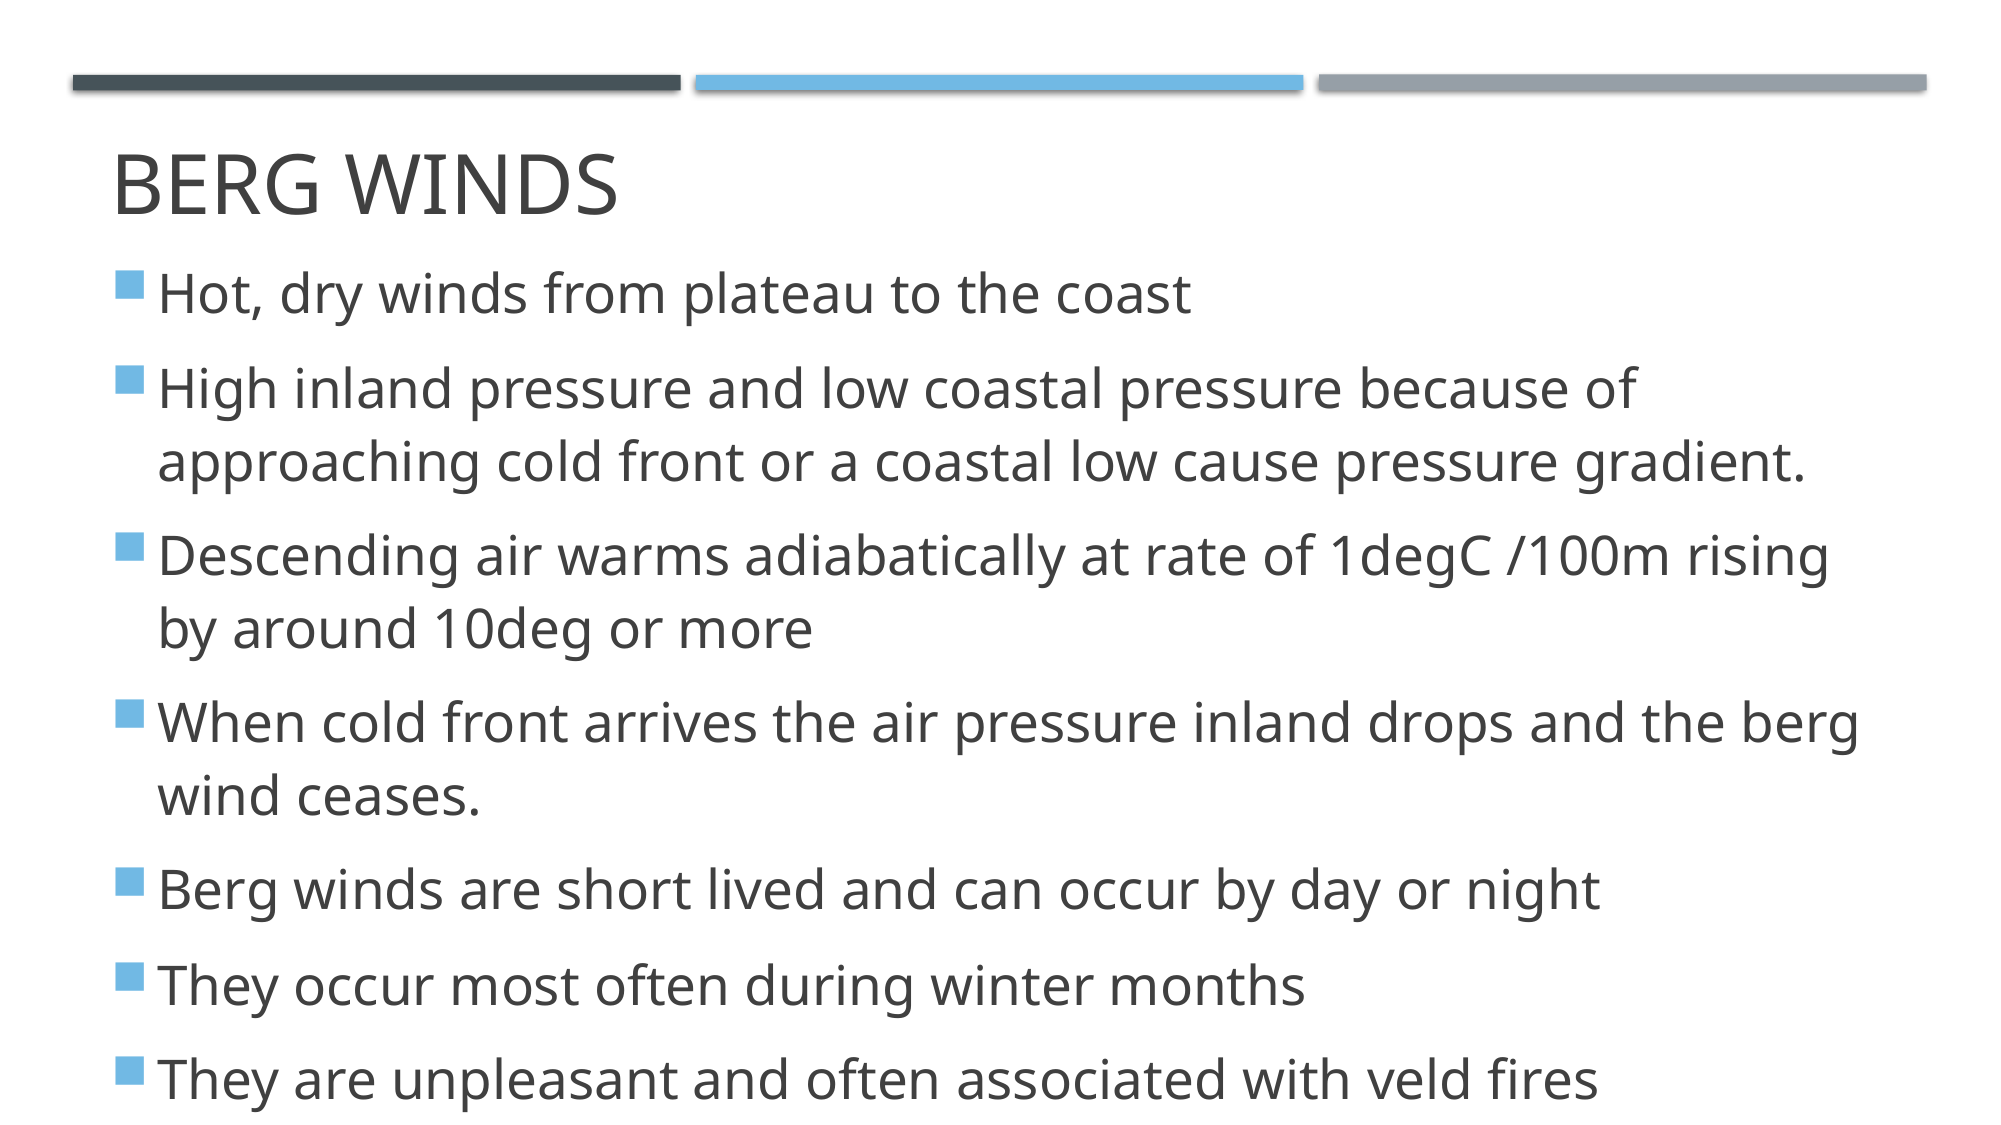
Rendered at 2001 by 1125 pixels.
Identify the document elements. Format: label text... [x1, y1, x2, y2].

title Berg winds [95, 93, 1905, 238]
list Hot, dry winds from plateau to the coast High inland pressure and low coastal pressure because of approaching cold front or a coastal low cause pressure gradient. Descending air warms adiabatically at rate of 1degC /100m rising by around 10deg or more When cold front arrives the air pressure inland drops and the berg wind ceases. Berg winds are short lived and can occur by day or night They occur most often during winter months They are unpleasant and often associated with veld fires [95, 238, 1905, 1125]
